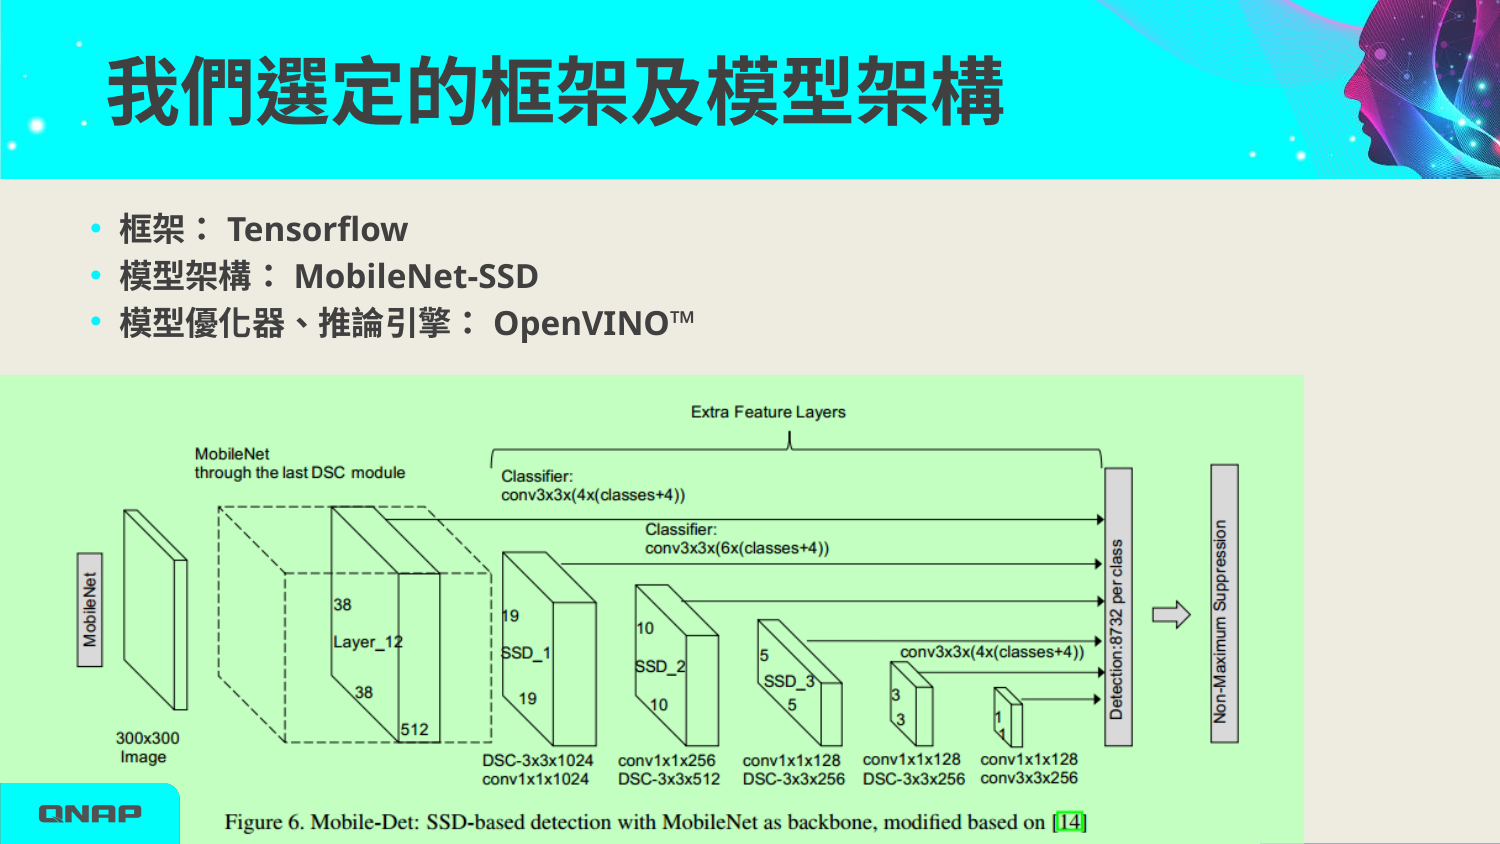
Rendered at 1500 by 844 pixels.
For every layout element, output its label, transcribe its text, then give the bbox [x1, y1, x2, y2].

title 我們選定的框架及模型架構 [90, 48, 1440, 130]
list 框架：Tensorflow 模型架構：MobileNet-SSD 模型優化器、推論引擎：OpenVINO™ [75, 201, 1447, 371]
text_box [0, 374, 1305, 844]
picture [0, 782, 181, 844]
picture [0, 0, 1500, 179]
